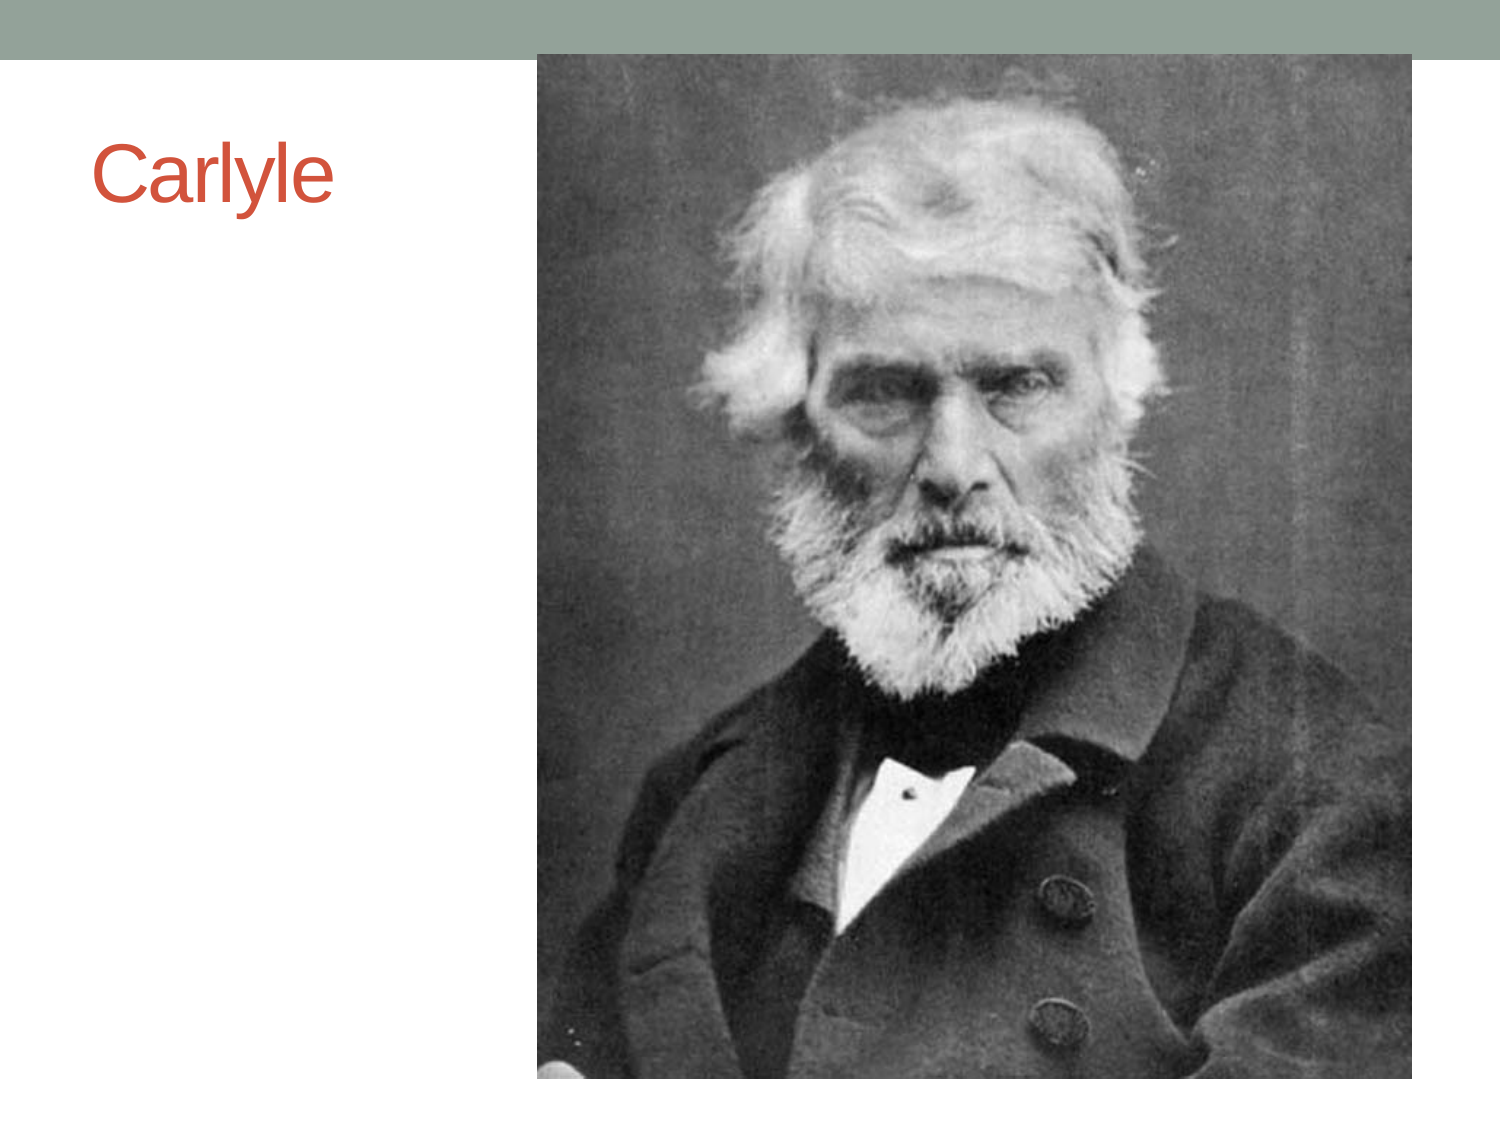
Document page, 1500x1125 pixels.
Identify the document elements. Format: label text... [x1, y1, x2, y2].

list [537, 54, 1412, 1079]
title Carlyle [1419, 87, 1425, 250]
title Carlyle [75, 87, 534, 250]
